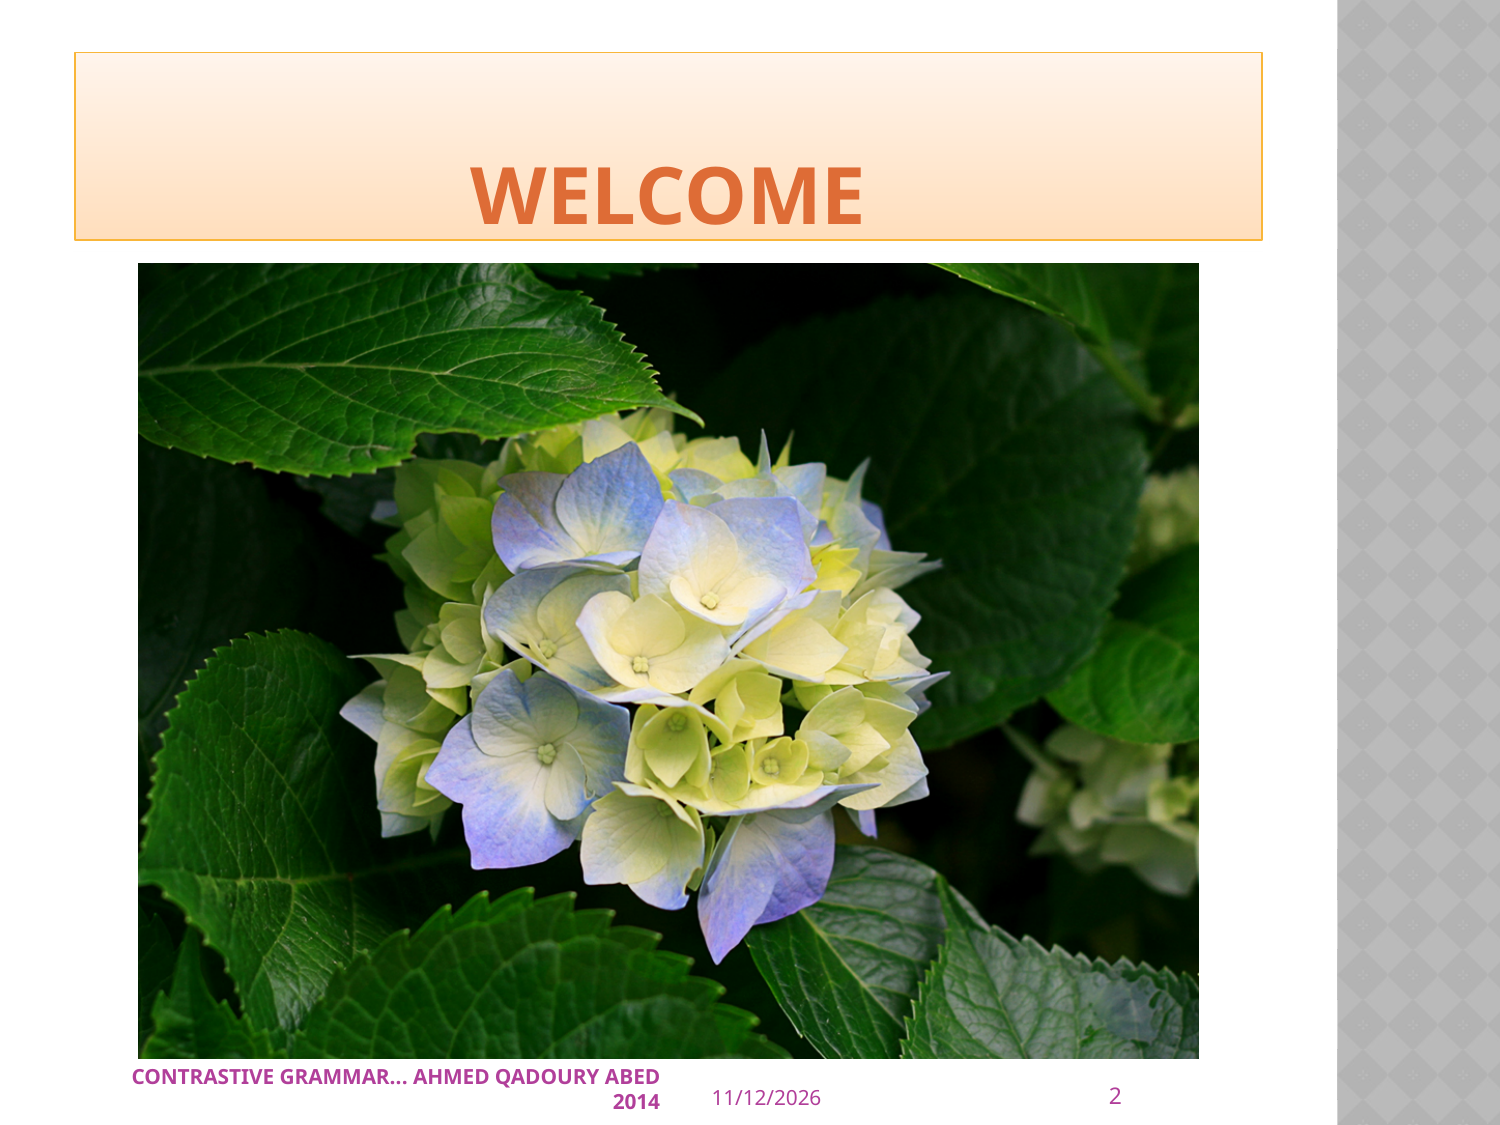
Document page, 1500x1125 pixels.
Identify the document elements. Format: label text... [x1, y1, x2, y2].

footer CONTRASTIVE GRAMMAR... AHMED QADOURY ABED 2014 [75, 1075, 675, 1114]
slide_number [696, 1075, 1025, 1114]
title WELCOME [74, 52, 1263, 241]
slide_number 2 [1025, 1075, 1123, 1113]
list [138, 263, 1200, 1060]
